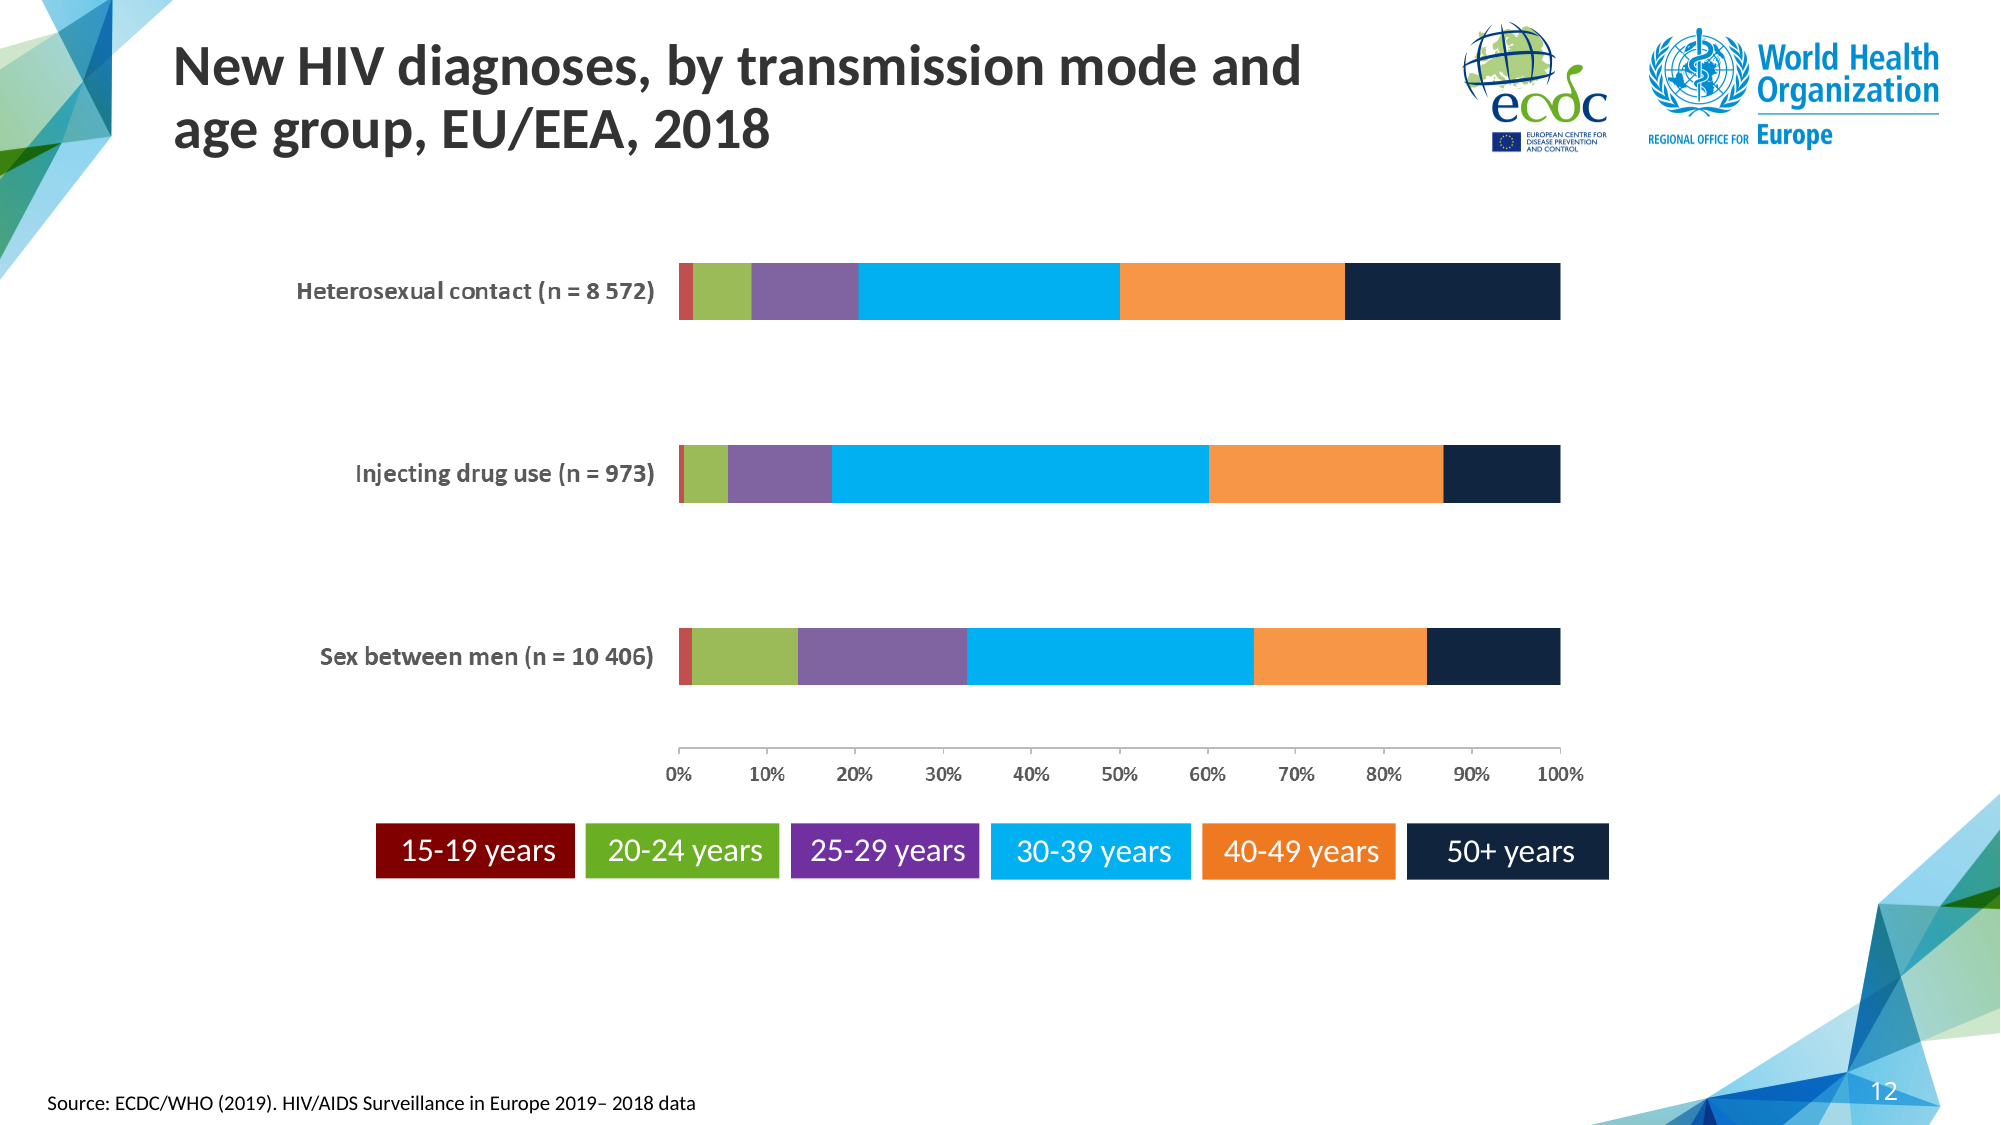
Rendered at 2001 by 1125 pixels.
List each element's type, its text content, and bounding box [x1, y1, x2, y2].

slide_number 12 [1494, 1062, 1914, 1123]
picture [0, 0, 2000, 1125]
text_box Source: ECDC/WHO (2019). HIV/AIDS Surveillance in Europe 2019– 2018 data [47, 1092, 724, 1116]
title New HIV diagnoses, by transmission mode and age group, EU/EEA, 2018 [173, 34, 1379, 171]
